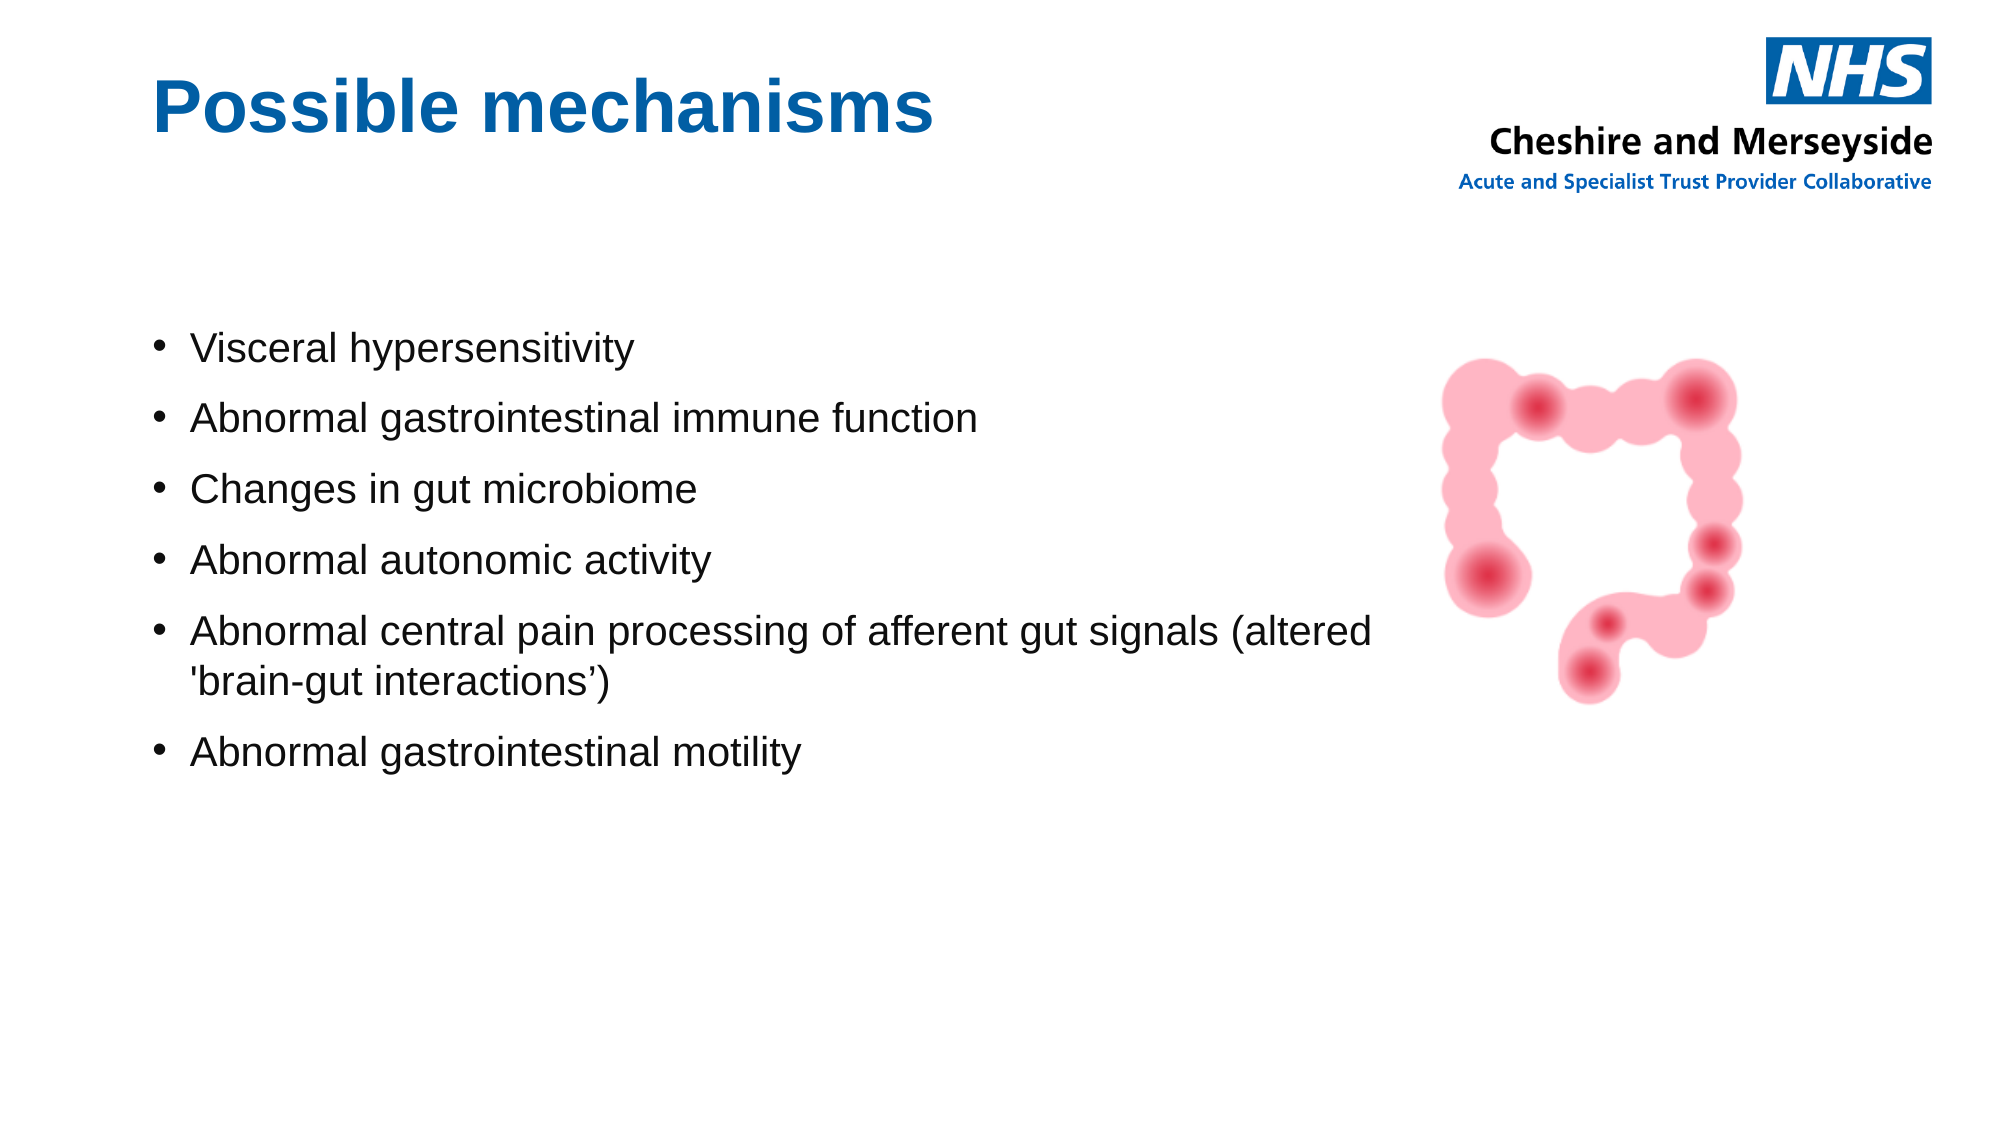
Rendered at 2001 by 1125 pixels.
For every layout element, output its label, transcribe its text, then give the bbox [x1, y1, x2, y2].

title Possible mechanisms [137, 59, 1863, 278]
list Visceral hypersensitivity Abnormal gastrointestinal immune function Changes in gut microbiome Abnormal autonomic activity Abnormal central pain processing of afferent gut signals (altered 'brain-gut interactions’) Abnormal gastrointestinal motility [137, 312, 1395, 989]
picture [1327, 37, 1932, 239]
picture [1394, 312, 1812, 743]
